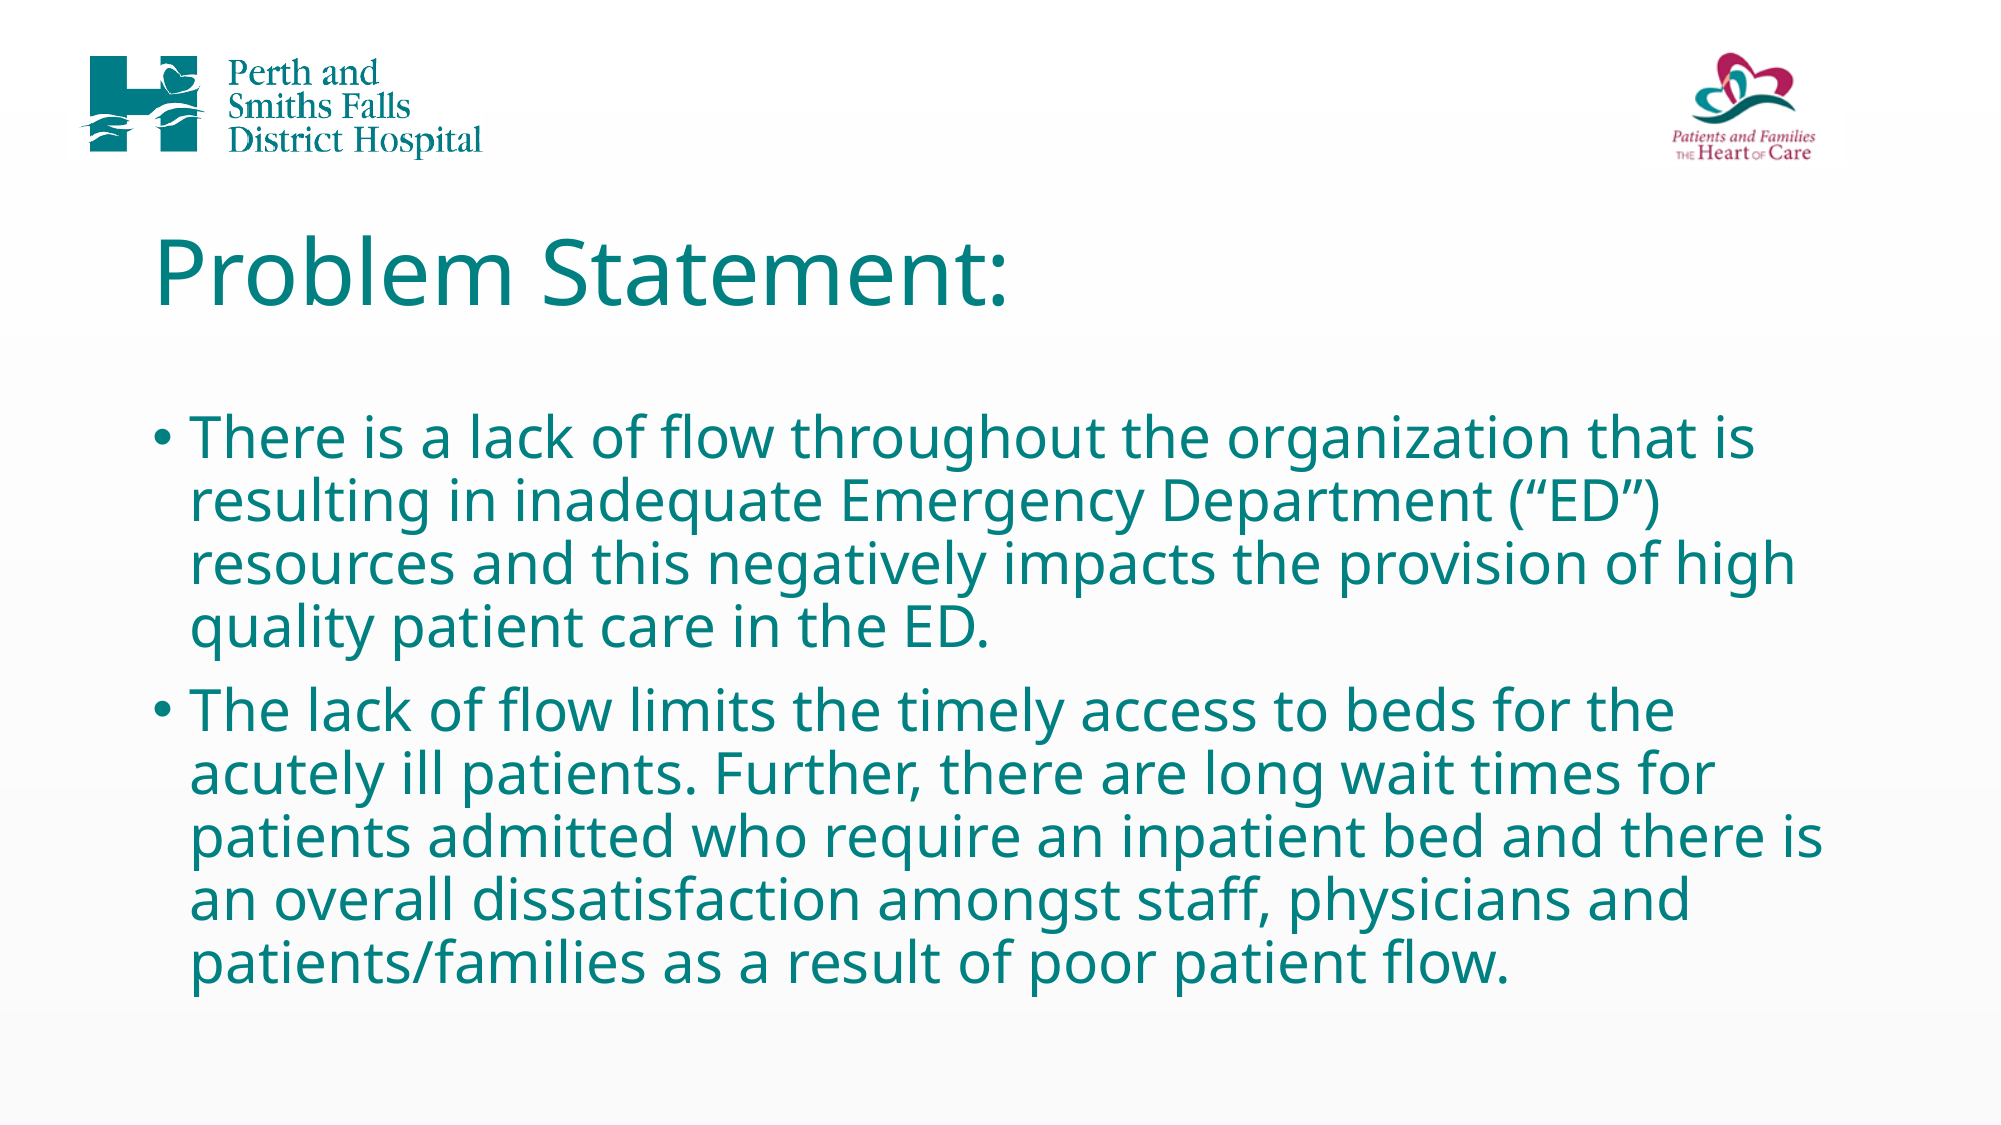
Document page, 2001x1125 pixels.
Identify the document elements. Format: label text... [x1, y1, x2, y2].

list There is a lack of flow throughout the organization that is resulting in inadequate Emergency Department (“ED”) resources and this negatively impacts the provision of high quality patient care in the ED. The lack of flow limits the timely access to beds for the acutely ill patients. Further, there are long wait times for patients admitted who require an inpatient bed and there is an overall dissatisfaction amongst staff, physicians and patients/families as a result of poor patient flow. [137, 400, 1863, 1027]
picture [1641, 43, 1848, 169]
title Problem Statement: [137, 175, 1863, 377]
picture [66, 56, 483, 160]
